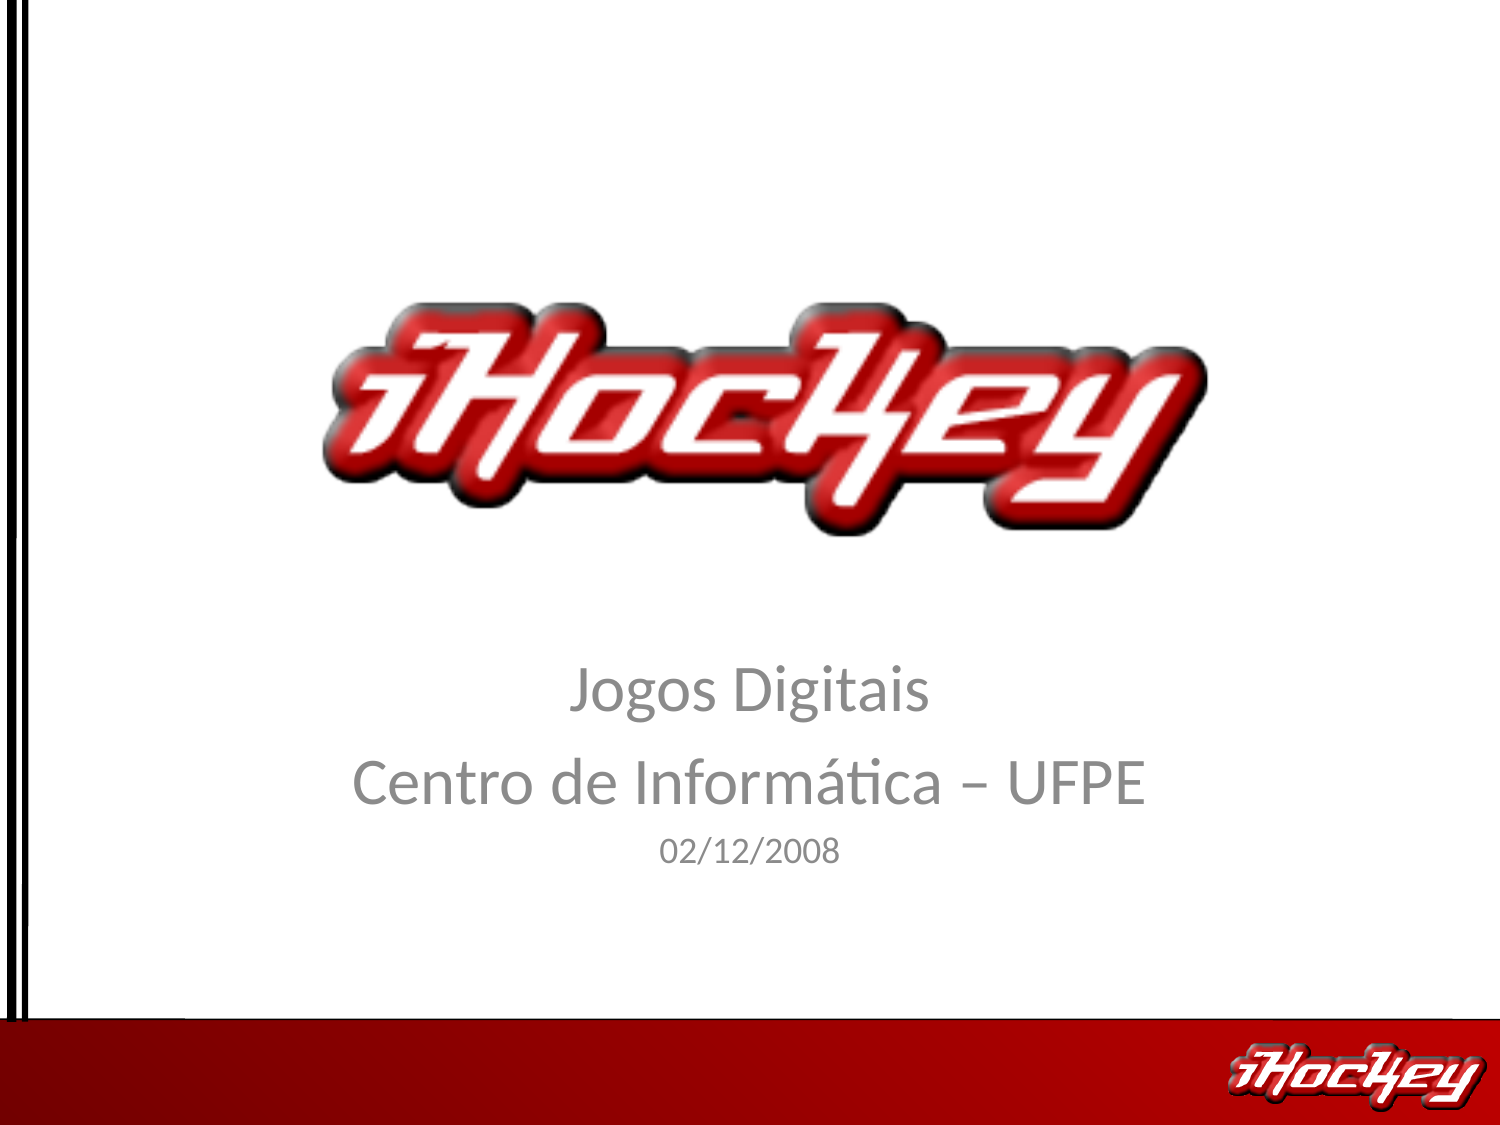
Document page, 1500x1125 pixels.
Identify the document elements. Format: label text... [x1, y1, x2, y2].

subtitle Jogos Digitais Centro de Informática – UFPE 02/12/2008 [225, 637, 1275, 925]
picture [1218, 1027, 1493, 1119]
picture [292, 249, 1231, 563]
